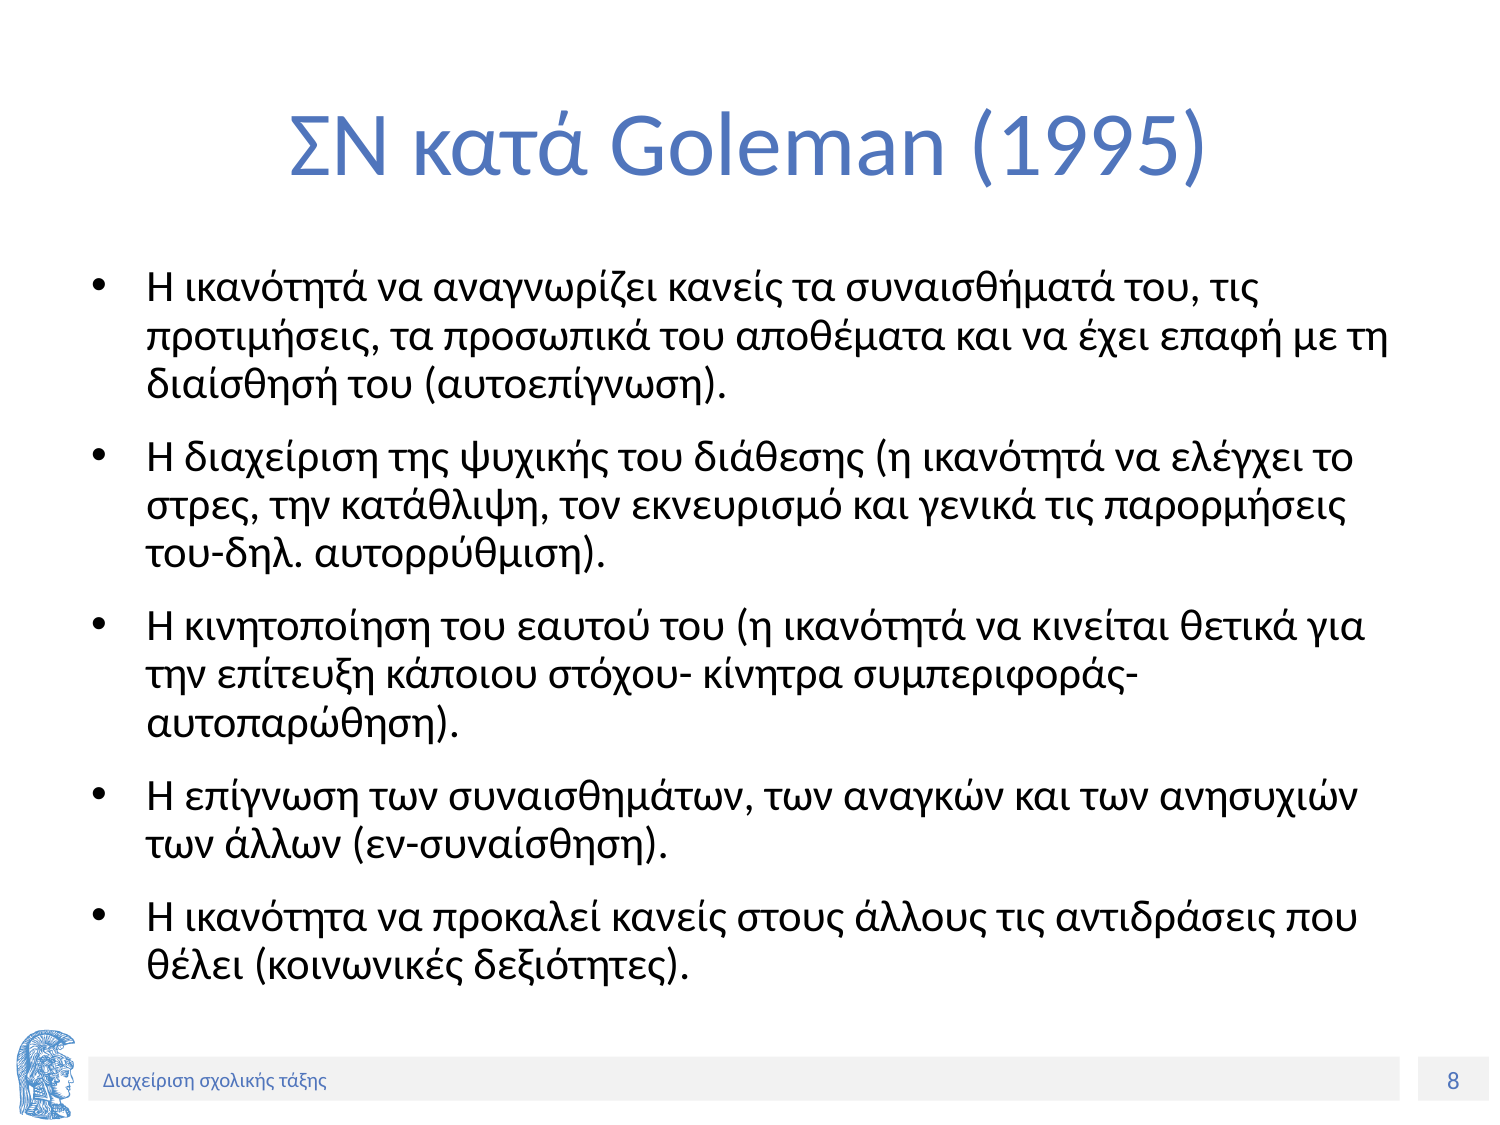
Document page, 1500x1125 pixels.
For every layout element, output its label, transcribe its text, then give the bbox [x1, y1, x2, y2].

picture [9, 1026, 81, 1120]
list Η ικανότητά να αναγνωρίζει κανείς τα συναισθήματά του, τις προτιμήσεις, τα προσωπικά του αποθέματα και να έχει επαφή με τη διαίσθησή του (αυτοεπίγνωση). Η διαχείριση της ψυχικής του διάθεσης (η ικανότητά να ελέγχει το στρες, την κατάθλιψη, τον εκνευρισμό και γενικά τις παρορμήσεις του-δηλ. αυτορρύθμιση). Η κινητοποίηση του εαυτού του (η ικανότητά να κινείται θετικά για την επίτευξη κάποιου στόχου- κίνητρα συμπεριφοράς- αυτοπαρώθηση). Η επίγνωση των συναισθημάτων, των αναγκών και των ανησυχιών των άλλων (εν-συναίσθηση). Η ικανότητα να προκαλεί κανείς στους άλλους τις αντιδράσεις που θέλει (κοινωνικές δεξιότητες). [76, 255, 1427, 998]
title ΣΝ κατά Goleman (1995) [75, 45, 1425, 233]
